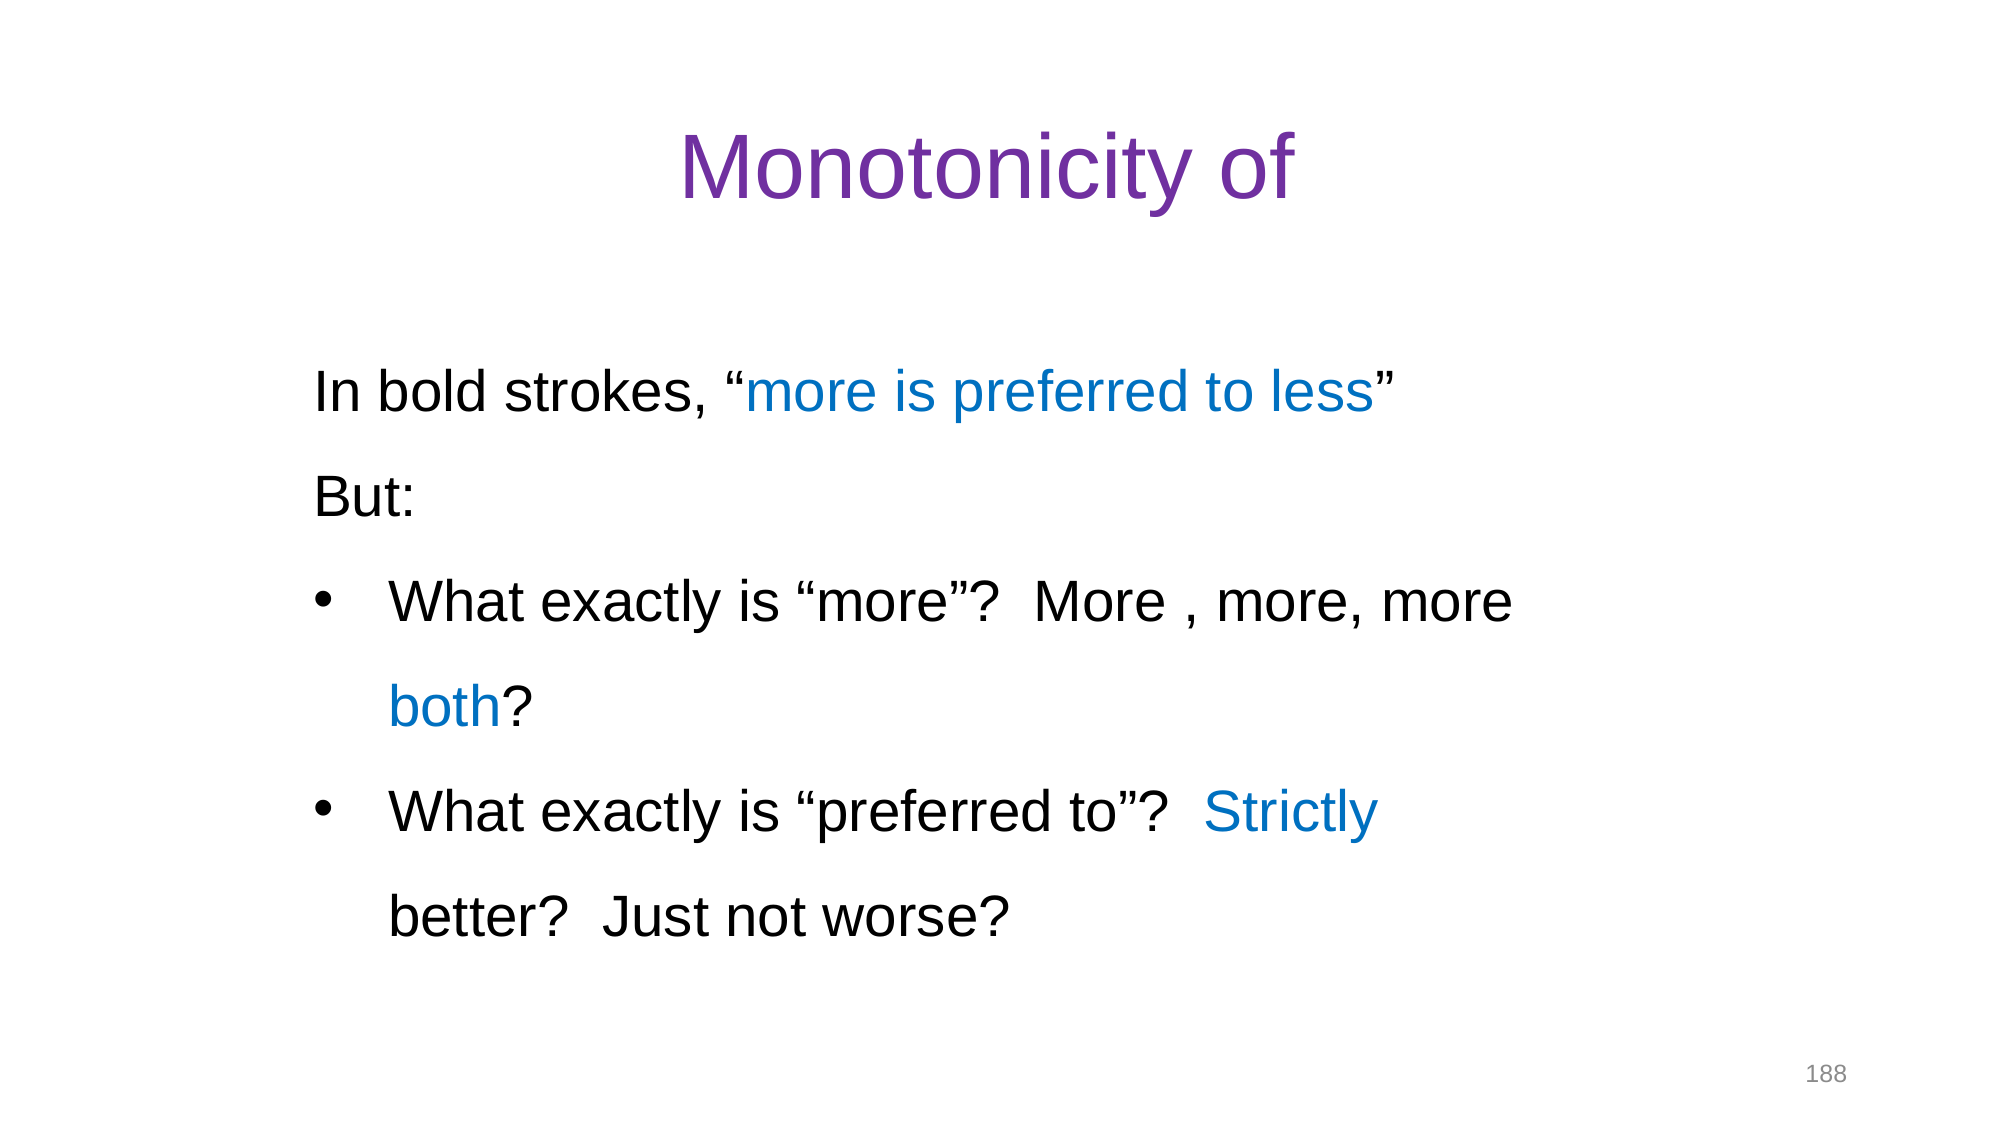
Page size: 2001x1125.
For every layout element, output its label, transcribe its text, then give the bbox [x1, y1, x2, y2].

slide_number 188 [1412, 1042, 1863, 1103]
